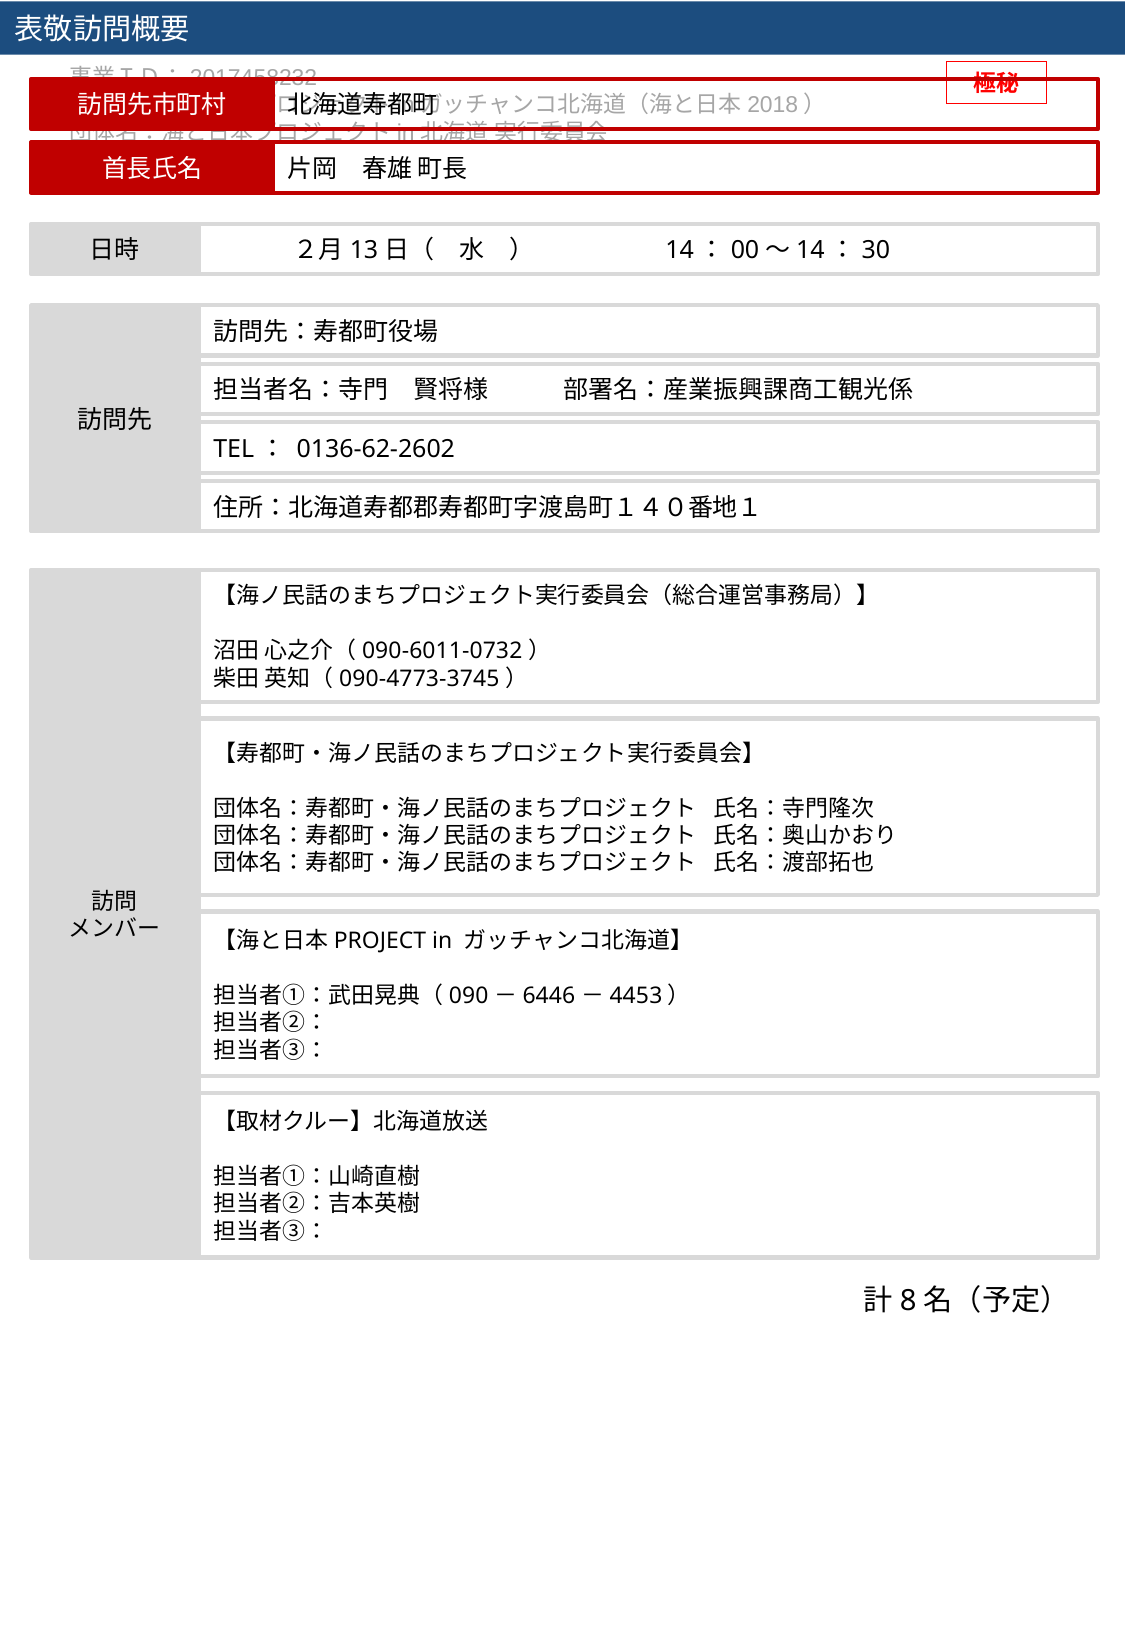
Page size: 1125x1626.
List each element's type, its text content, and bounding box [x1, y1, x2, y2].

text_box 【海と日本PROJECT in ガッチャンコ北海道】 担当者①：武田晃典（090－6446－4453） 担当者②： 担当者③： [197, 909, 1100, 1078]
text_box 担当者名：寺門 賢将様 部署名：産業振興課商工観光係 [197, 362, 1100, 416]
text_box 計8名（予定） [848, 1273, 1085, 1324]
text_box 片岡 春雄 町長 [271, 140, 1100, 195]
text_box 【取材クルー】北海道放送 担当者①：山崎直樹 担当者②：吉本英樹 担当者③： [197, 1091, 1100, 1260]
text_box 日時 [29, 222, 197, 276]
text_box TEL： 0136-62-2602 [197, 420, 1100, 475]
text_box 【寿都町・海ノ民話のまちプロジェクト実行委員会】 団体名：寿都町・海ノ民話のまちプロジェクト 氏名：寺門隆次 団体名：寿都町・海ノ民話のまちプロジェクト 氏名：奥山かおり 団体名：寿都町・海ノ民話のまちプロジェクト 氏名：渡部拓也 [197, 716, 1100, 897]
text_box 訪問先市町村 [29, 77, 271, 131]
text_box 訪問先：寿都町役場 [197, 303, 1100, 358]
text_box 北海道寿都町 [271, 77, 1100, 131]
text_box 訪問 メンバー [29, 568, 201, 1260]
text_box 【海ノ民話のまちプロジェクト実行委員会（総合運営事務局）】 沼田 心之介（090-6011-0732） 柴田 英知（090-4773-3745） [197, 568, 1100, 704]
text_box ２月13日（ 水 ） 14：00～14：30 [197, 222, 1100, 276]
text_box 表敬訪問概要 [0, 0, 1125, 57]
text_box 首長氏名 [29, 140, 271, 195]
text_box 訪問先 [29, 303, 201, 533]
text_box 住所：北海道寿都郡寿都町字渡島町１４０番地１ [197, 479, 1100, 533]
